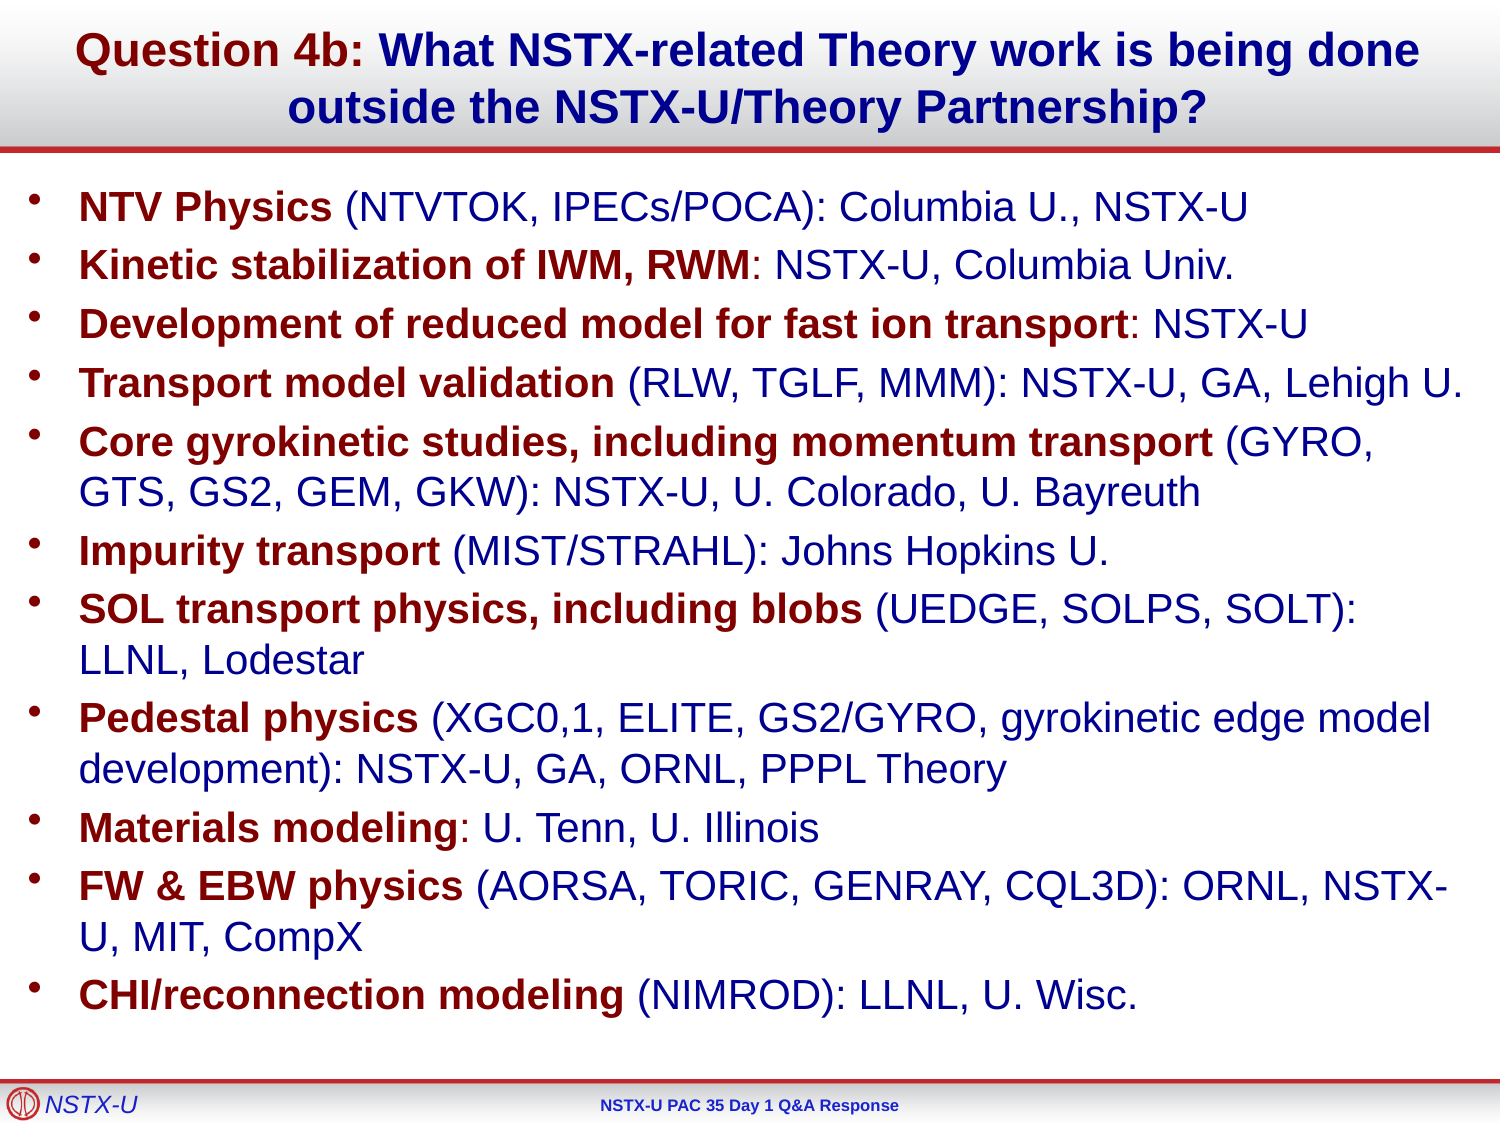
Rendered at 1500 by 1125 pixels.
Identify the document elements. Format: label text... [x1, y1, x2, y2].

list NTV Physics (NTVTOK, IPECs/POCA): Columbia U., NSTX-U Kinetic stabilization of IWM, RWM: NSTX-U, Columbia Univ. Development of reduced model for fast ion transport: NSTX-U Transport model validation (RLW, TGLF, MMM): NSTX-U, GA, Lehigh U. Core gyrokinetic studies, including momentum transport (GYRO, GTS, GS2, GEM, GKW): NSTX-U, U. Colorado, U. Bayreuth Impurity transport (MIST/STRAHL): Johns Hopkins U. SOL transport physics, including blobs (UEDGE, SOLPS, SOLT): LLNL, Lodestar Pedestal physics (XGC0,1, ELITE, GS2/GYRO, gyrokinetic edge model development): NSTX-U, GA, ORNL, PPPL Theory Materials modeling: U. Tenn, U. Illinois FW & EBW physics (AORSA, TORIC, GENRAY, CQL3D): ORNL, NSTX-U, MIT, CompX CHI/reconnection modeling (NIMROD): LLNL, U. Wisc. [12, 171, 1488, 1063]
title Question 4b: What NSTX-related Theory work is being done outside the NSTX-U/Theory Partnership? [35, 11, 1462, 142]
picture [0, 1079, 1500, 1125]
